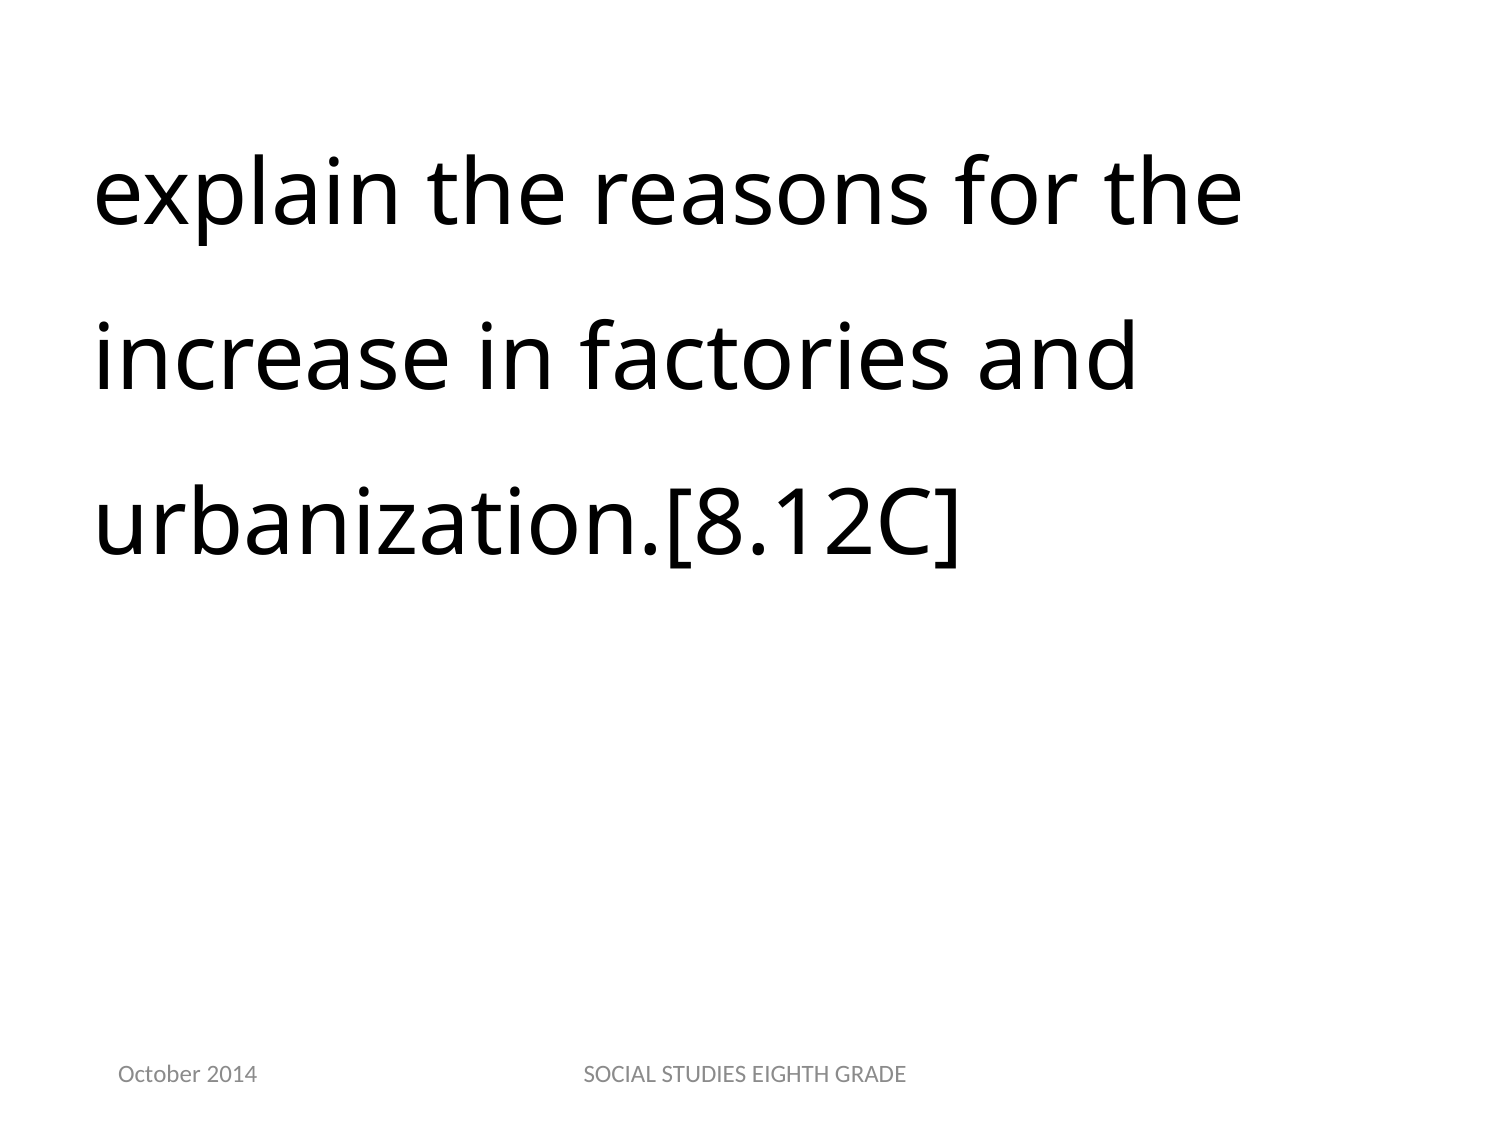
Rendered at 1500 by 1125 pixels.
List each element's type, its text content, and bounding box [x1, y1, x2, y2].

subtitle explain the reasons for the increase in factories and urbanization.[8.12C] [78, 70, 1429, 1014]
footer SOCIAL STUDIES EIGHTH GRADE [492, 1042, 999, 1103]
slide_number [103, 1042, 441, 1103]
